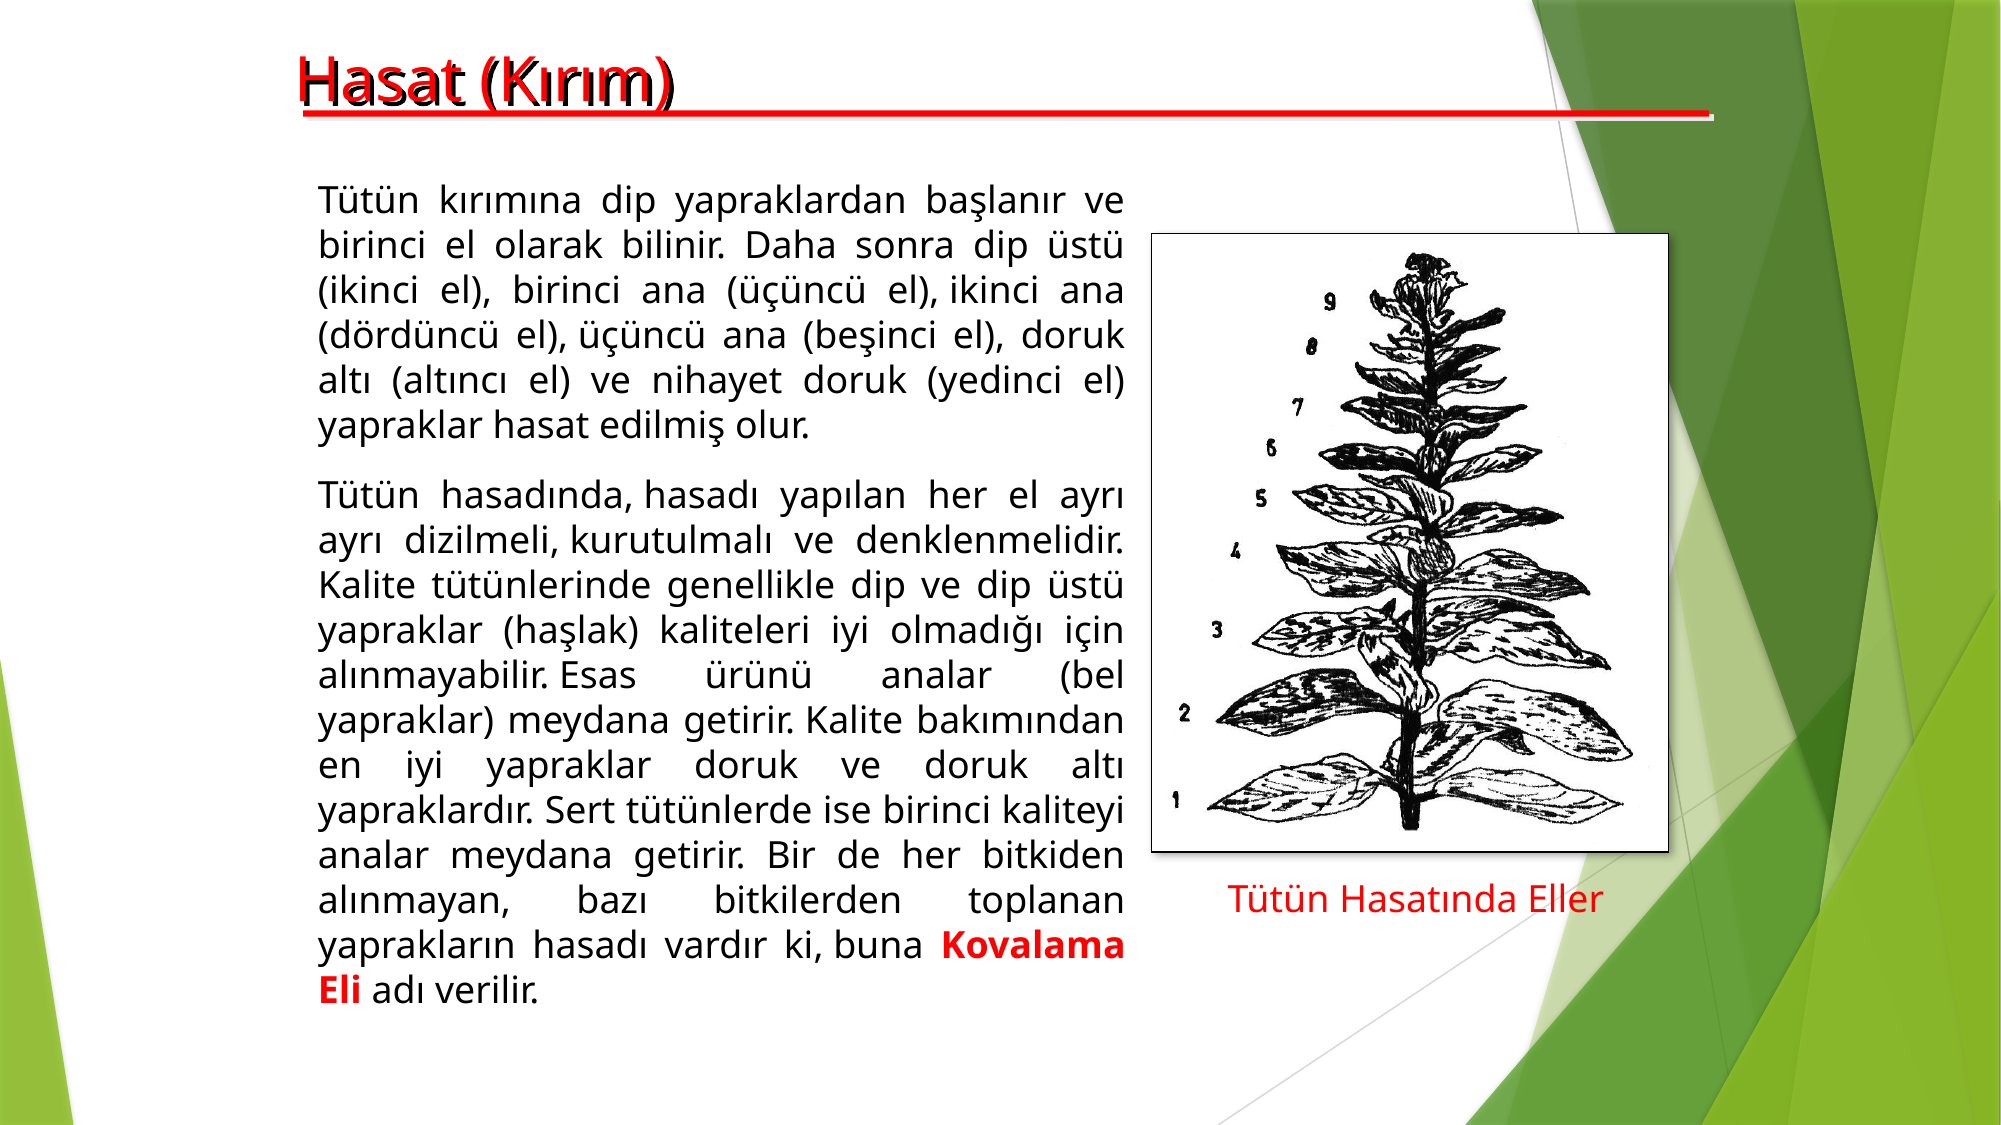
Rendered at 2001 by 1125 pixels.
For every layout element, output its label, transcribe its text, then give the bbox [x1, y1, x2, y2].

text_box Tütün Hasatında Eller [1199, 867, 1633, 928]
picture [1151, 233, 1669, 852]
text_box Tütün kırımına dip yapraklardan başlanır ve birinci el olarak bilinir. Daha sonra dip üstü (ikinci el), birinci ana (üçüncü el), ikinci ana (dördüncü el), üçüncü ana (beşinci el), doruk altı (altıncı el) ve nihayet doruk (yedinci el) yapraklar hasat edilmiş olur. Tütün hasadında, hasadı yapılan her el ayrı ayrı dizilmeli, kurutulmalı ve denklenmelidir. Kalite tütünlerinde genellikle dip ve dip üstü yapraklar (haşlak) kaliteleri iyi olmadığı için alınmayabilir. Esas ürünü analar (bel yapraklar) meydana getirir. Kalite bakımından en iyi yapraklar doruk ve doruk altı yapraklardır. Sert tütünlerde ise birinci kaliteyi analar meydana getirir. Bir de her bitkiden alınmayan, bazı bitkilerden toplanan yaprakların hasadı vardır ki, buna Kovalama Eli adı verilir. [303, 168, 1141, 1018]
text_box Hasat (Kırım) [279, 31, 1417, 102]
